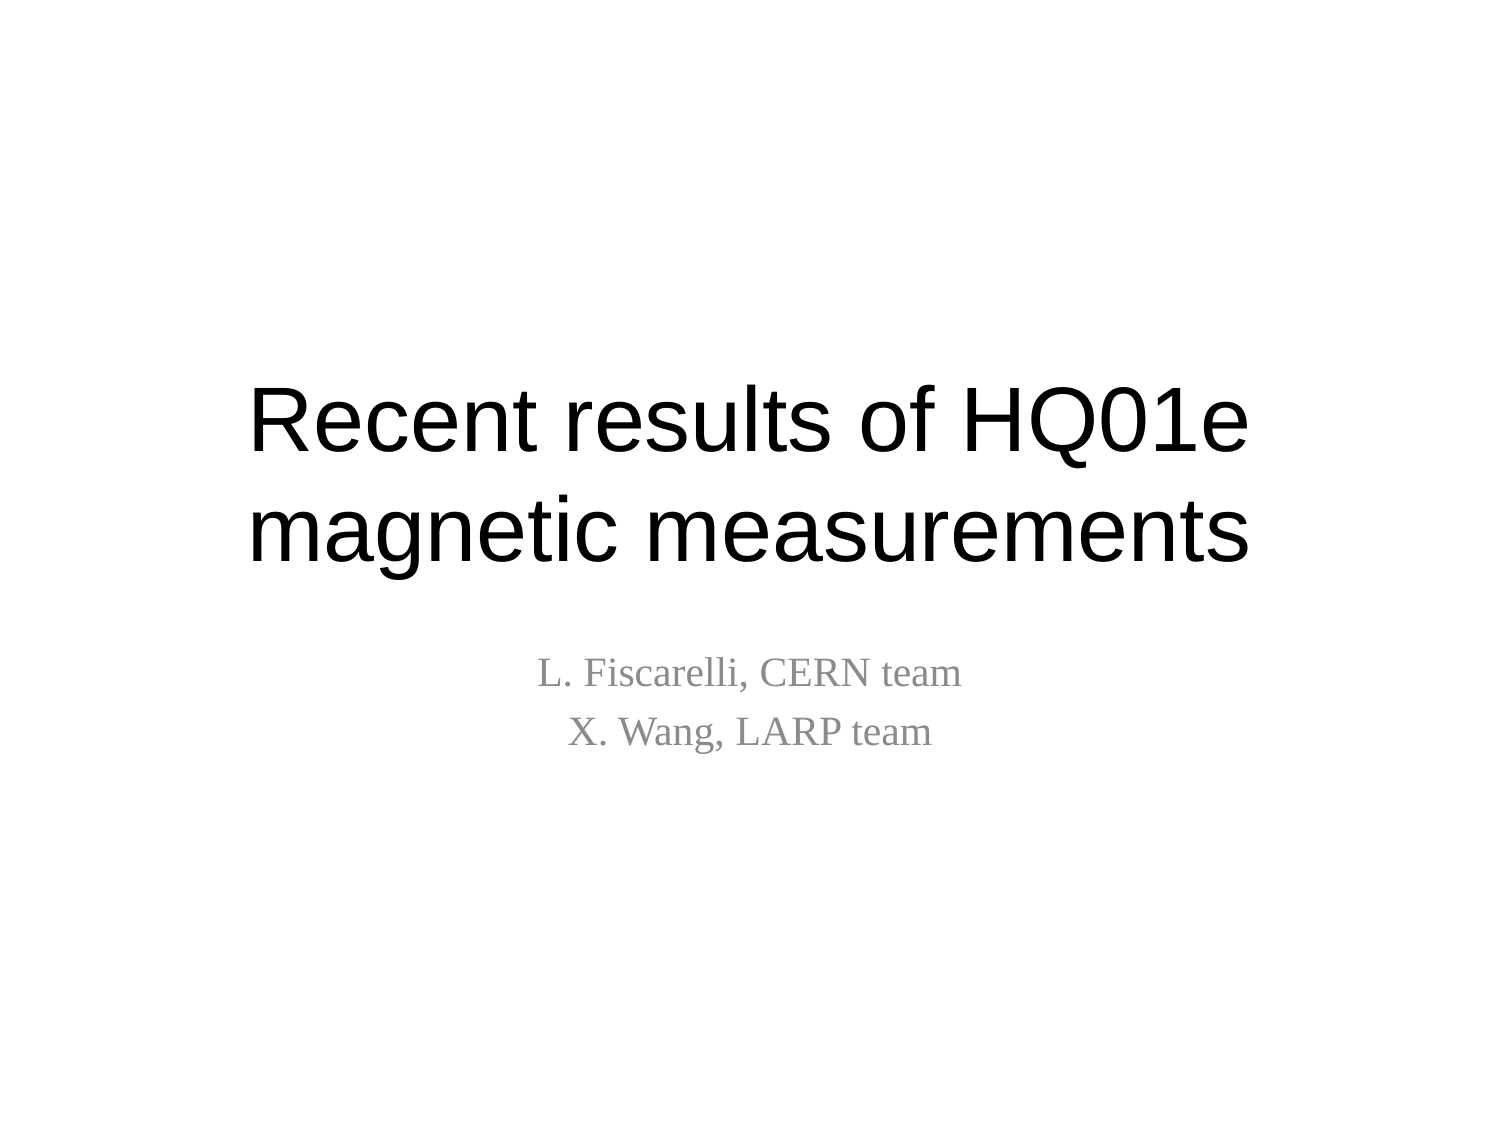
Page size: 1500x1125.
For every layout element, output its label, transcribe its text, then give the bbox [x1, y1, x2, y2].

subtitle L. Fiscarelli, CERN team X. Wang, LARP team [224, 637, 1276, 926]
title Recent results of HQ01e magnetic measurements [112, 349, 1388, 591]
